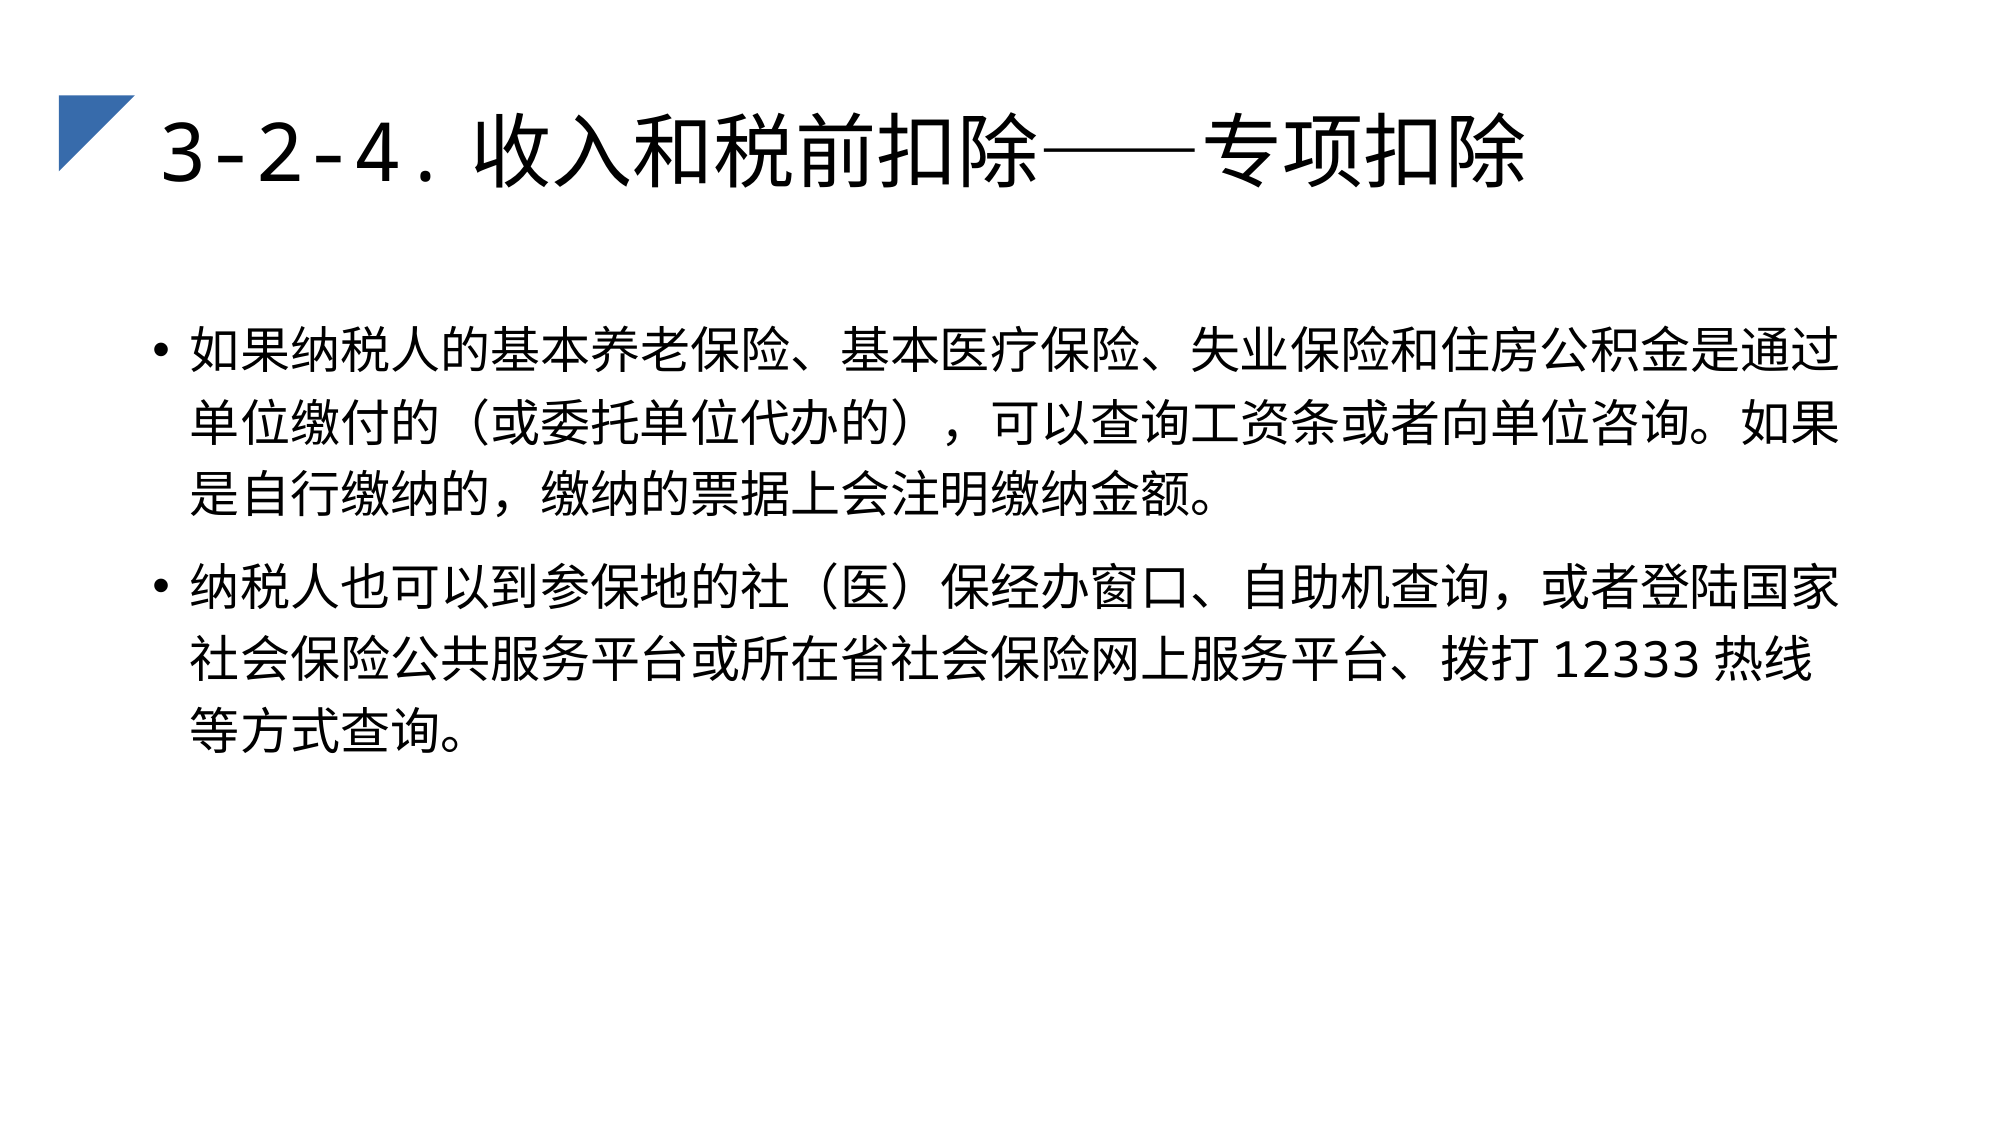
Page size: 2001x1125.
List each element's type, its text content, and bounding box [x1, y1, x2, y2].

list 如果纳税人的基本养老保险、基本医疗保险、失业保险和住房公积金是通过单位缴付的（或委托单位代办的），可以查询工资条或者向单位咨询。如果是自行缴纳的，缴纳的票据上会注明缴纳金额。 纳税人也可以到参保地的社（医）保经办窗口、自助机查询，或者登陆国家社会保险公共服务平台或所在省社会保险网上服务平台、拨打12333热线等方式查询。 [137, 299, 1863, 1014]
title 3-2-4.收入和税前扣除——专项扣除 [143, 77, 1612, 201]
